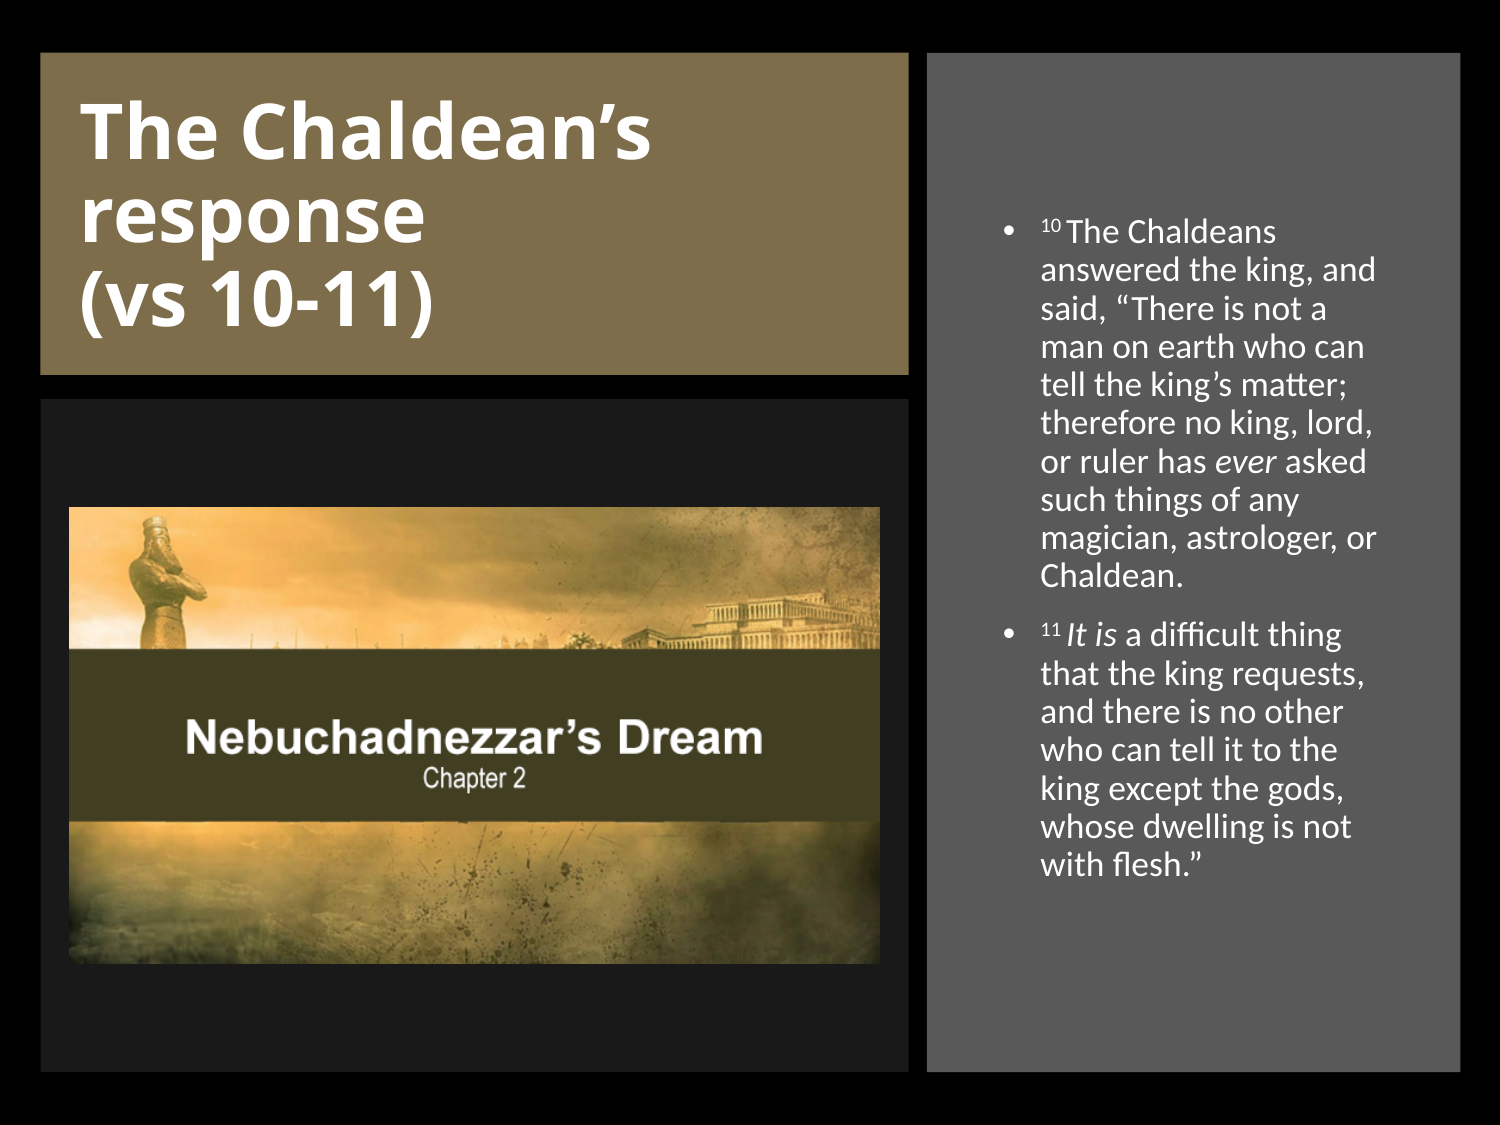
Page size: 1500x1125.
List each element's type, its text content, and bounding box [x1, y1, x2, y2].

title The Chaldean’s response (vs 10-11) [64, 84, 876, 352]
text_box [39, 52, 910, 376]
list 10 The Chaldeans answered the king, and said, “There is not a man on earth who can tell the king’s matter; therefore no king, lord, or ruler has ever asked such things of any magician, astrologer, or Chaldean. 11 It is a difficult thing that the king requests, and there is no other who can tell it to the king except the gods, whose dwelling is not with flesh.” [987, 150, 1410, 947]
text_box [39, 398, 910, 1073]
text_box [926, 52, 1461, 1073]
picture [69, 507, 880, 964]
